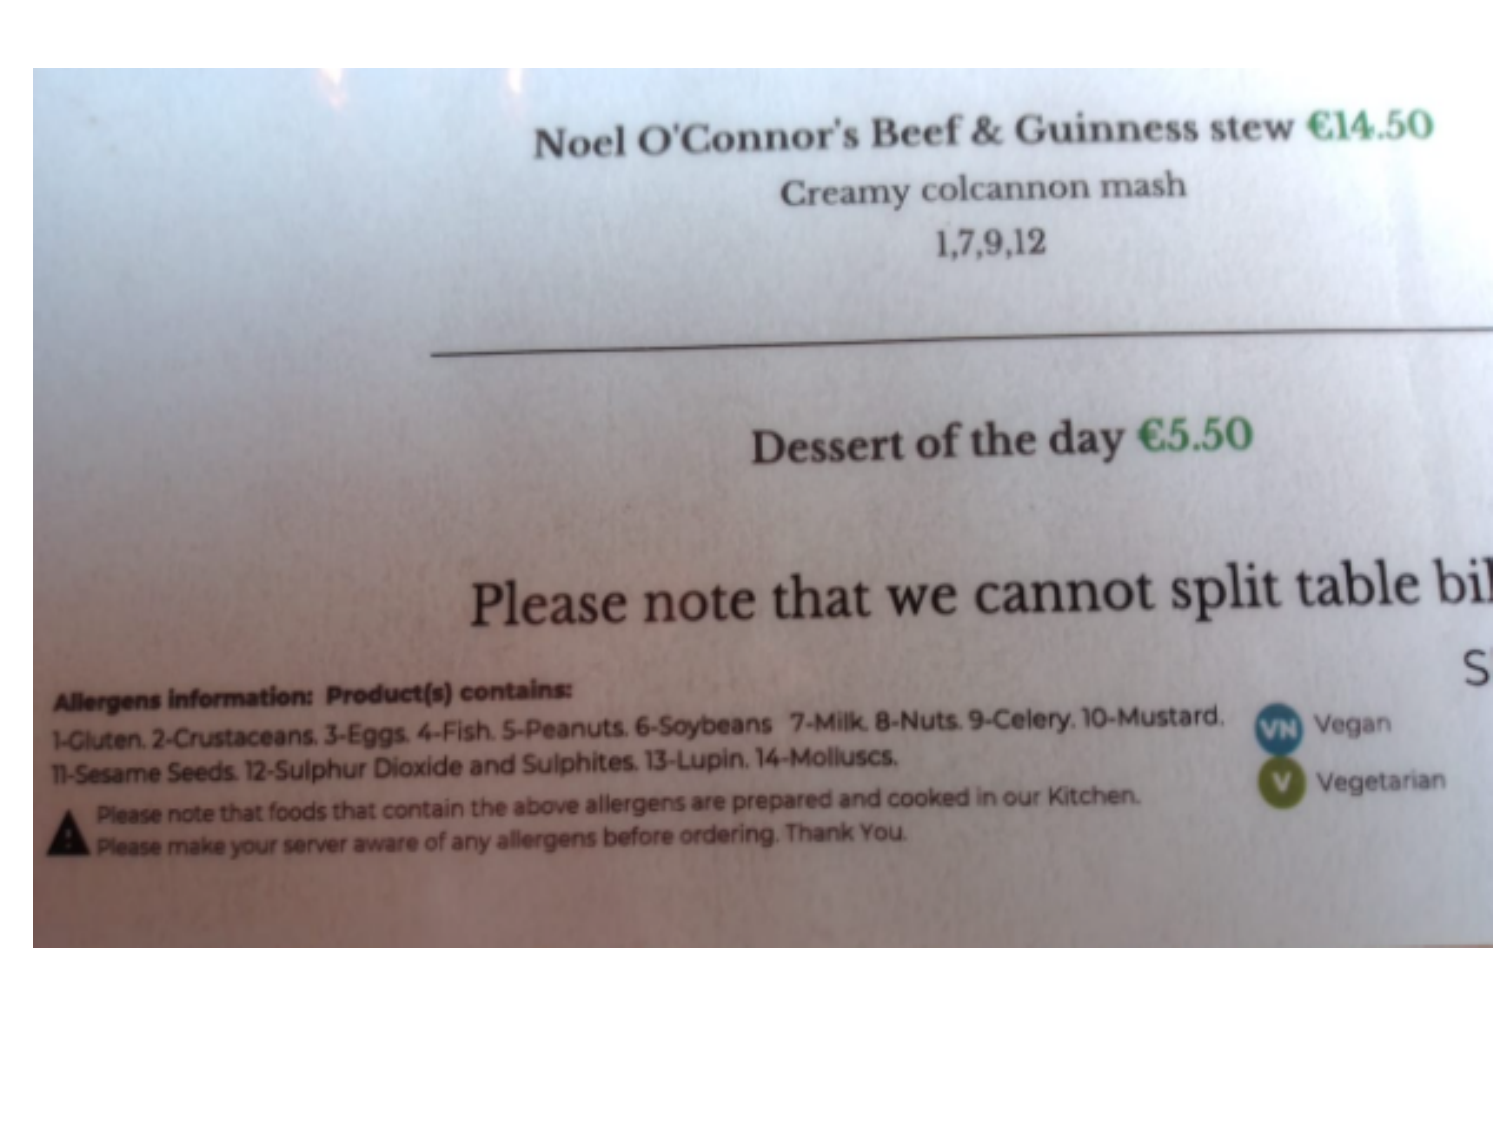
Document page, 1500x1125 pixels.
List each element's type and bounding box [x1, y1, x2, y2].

picture [33, 68, 1493, 948]
